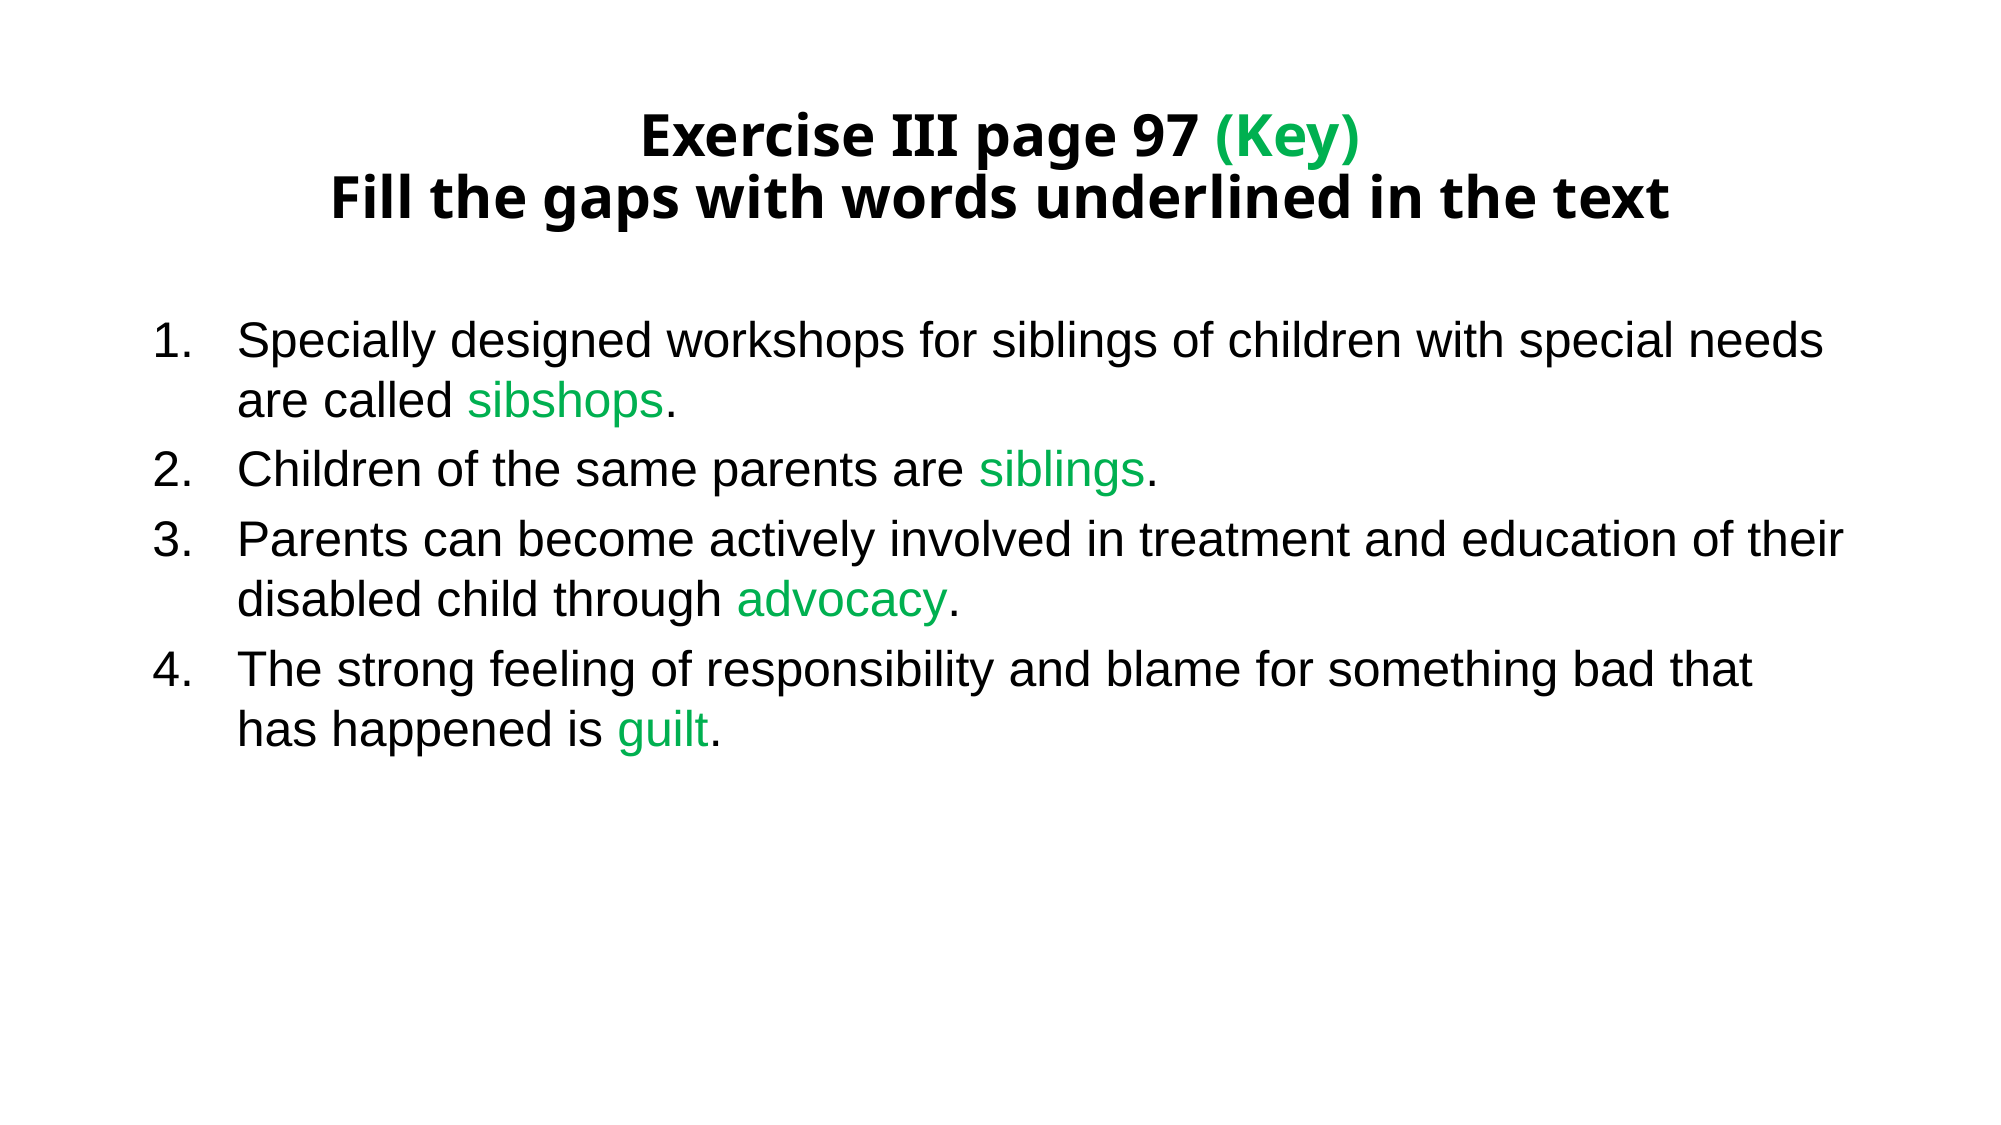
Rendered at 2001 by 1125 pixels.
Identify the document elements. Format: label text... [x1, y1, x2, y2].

list Specially designed workshops for siblings of children with special needs are called sibshops. Children of the same parents are siblings. Parents can become actively involved in treatment and education of their disabled child through advocacy. The strong feeling of responsibility and blame for something bad that has happened is guilt. [137, 299, 1863, 1014]
title Exercise III page 97 (Key) Fill the gaps with words underlined in the text [137, 59, 1863, 278]
